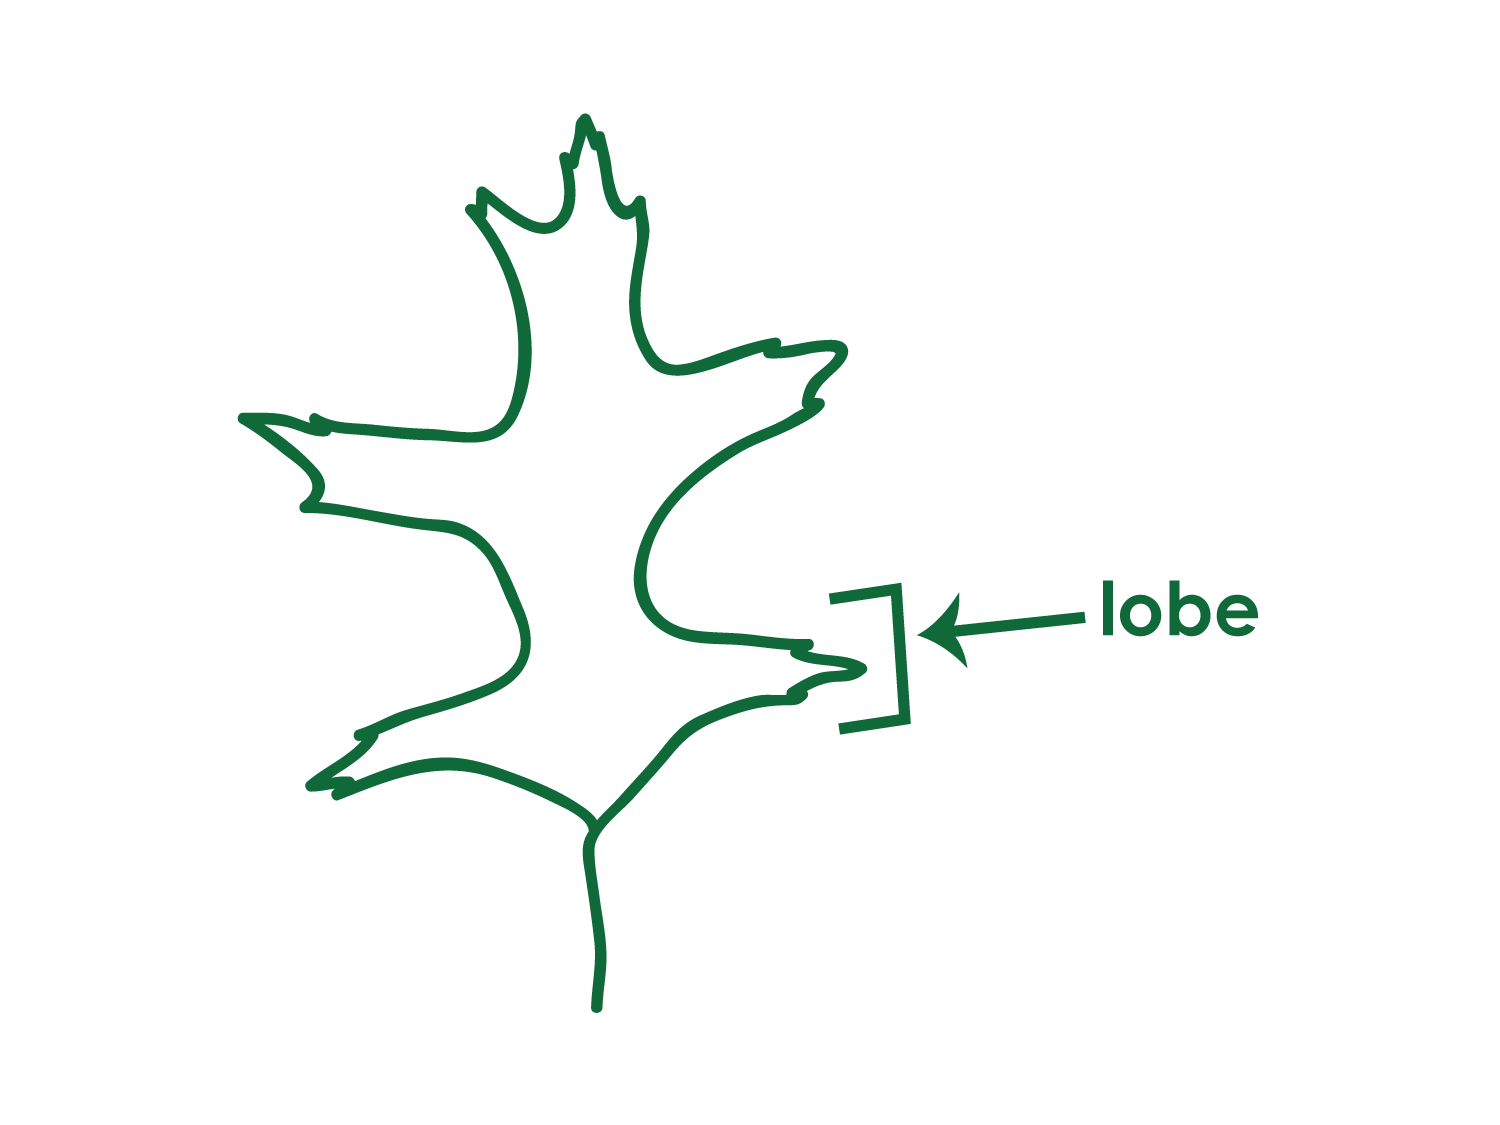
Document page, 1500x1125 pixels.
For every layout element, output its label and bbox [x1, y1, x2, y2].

picture [229, 41, 1271, 1083]
